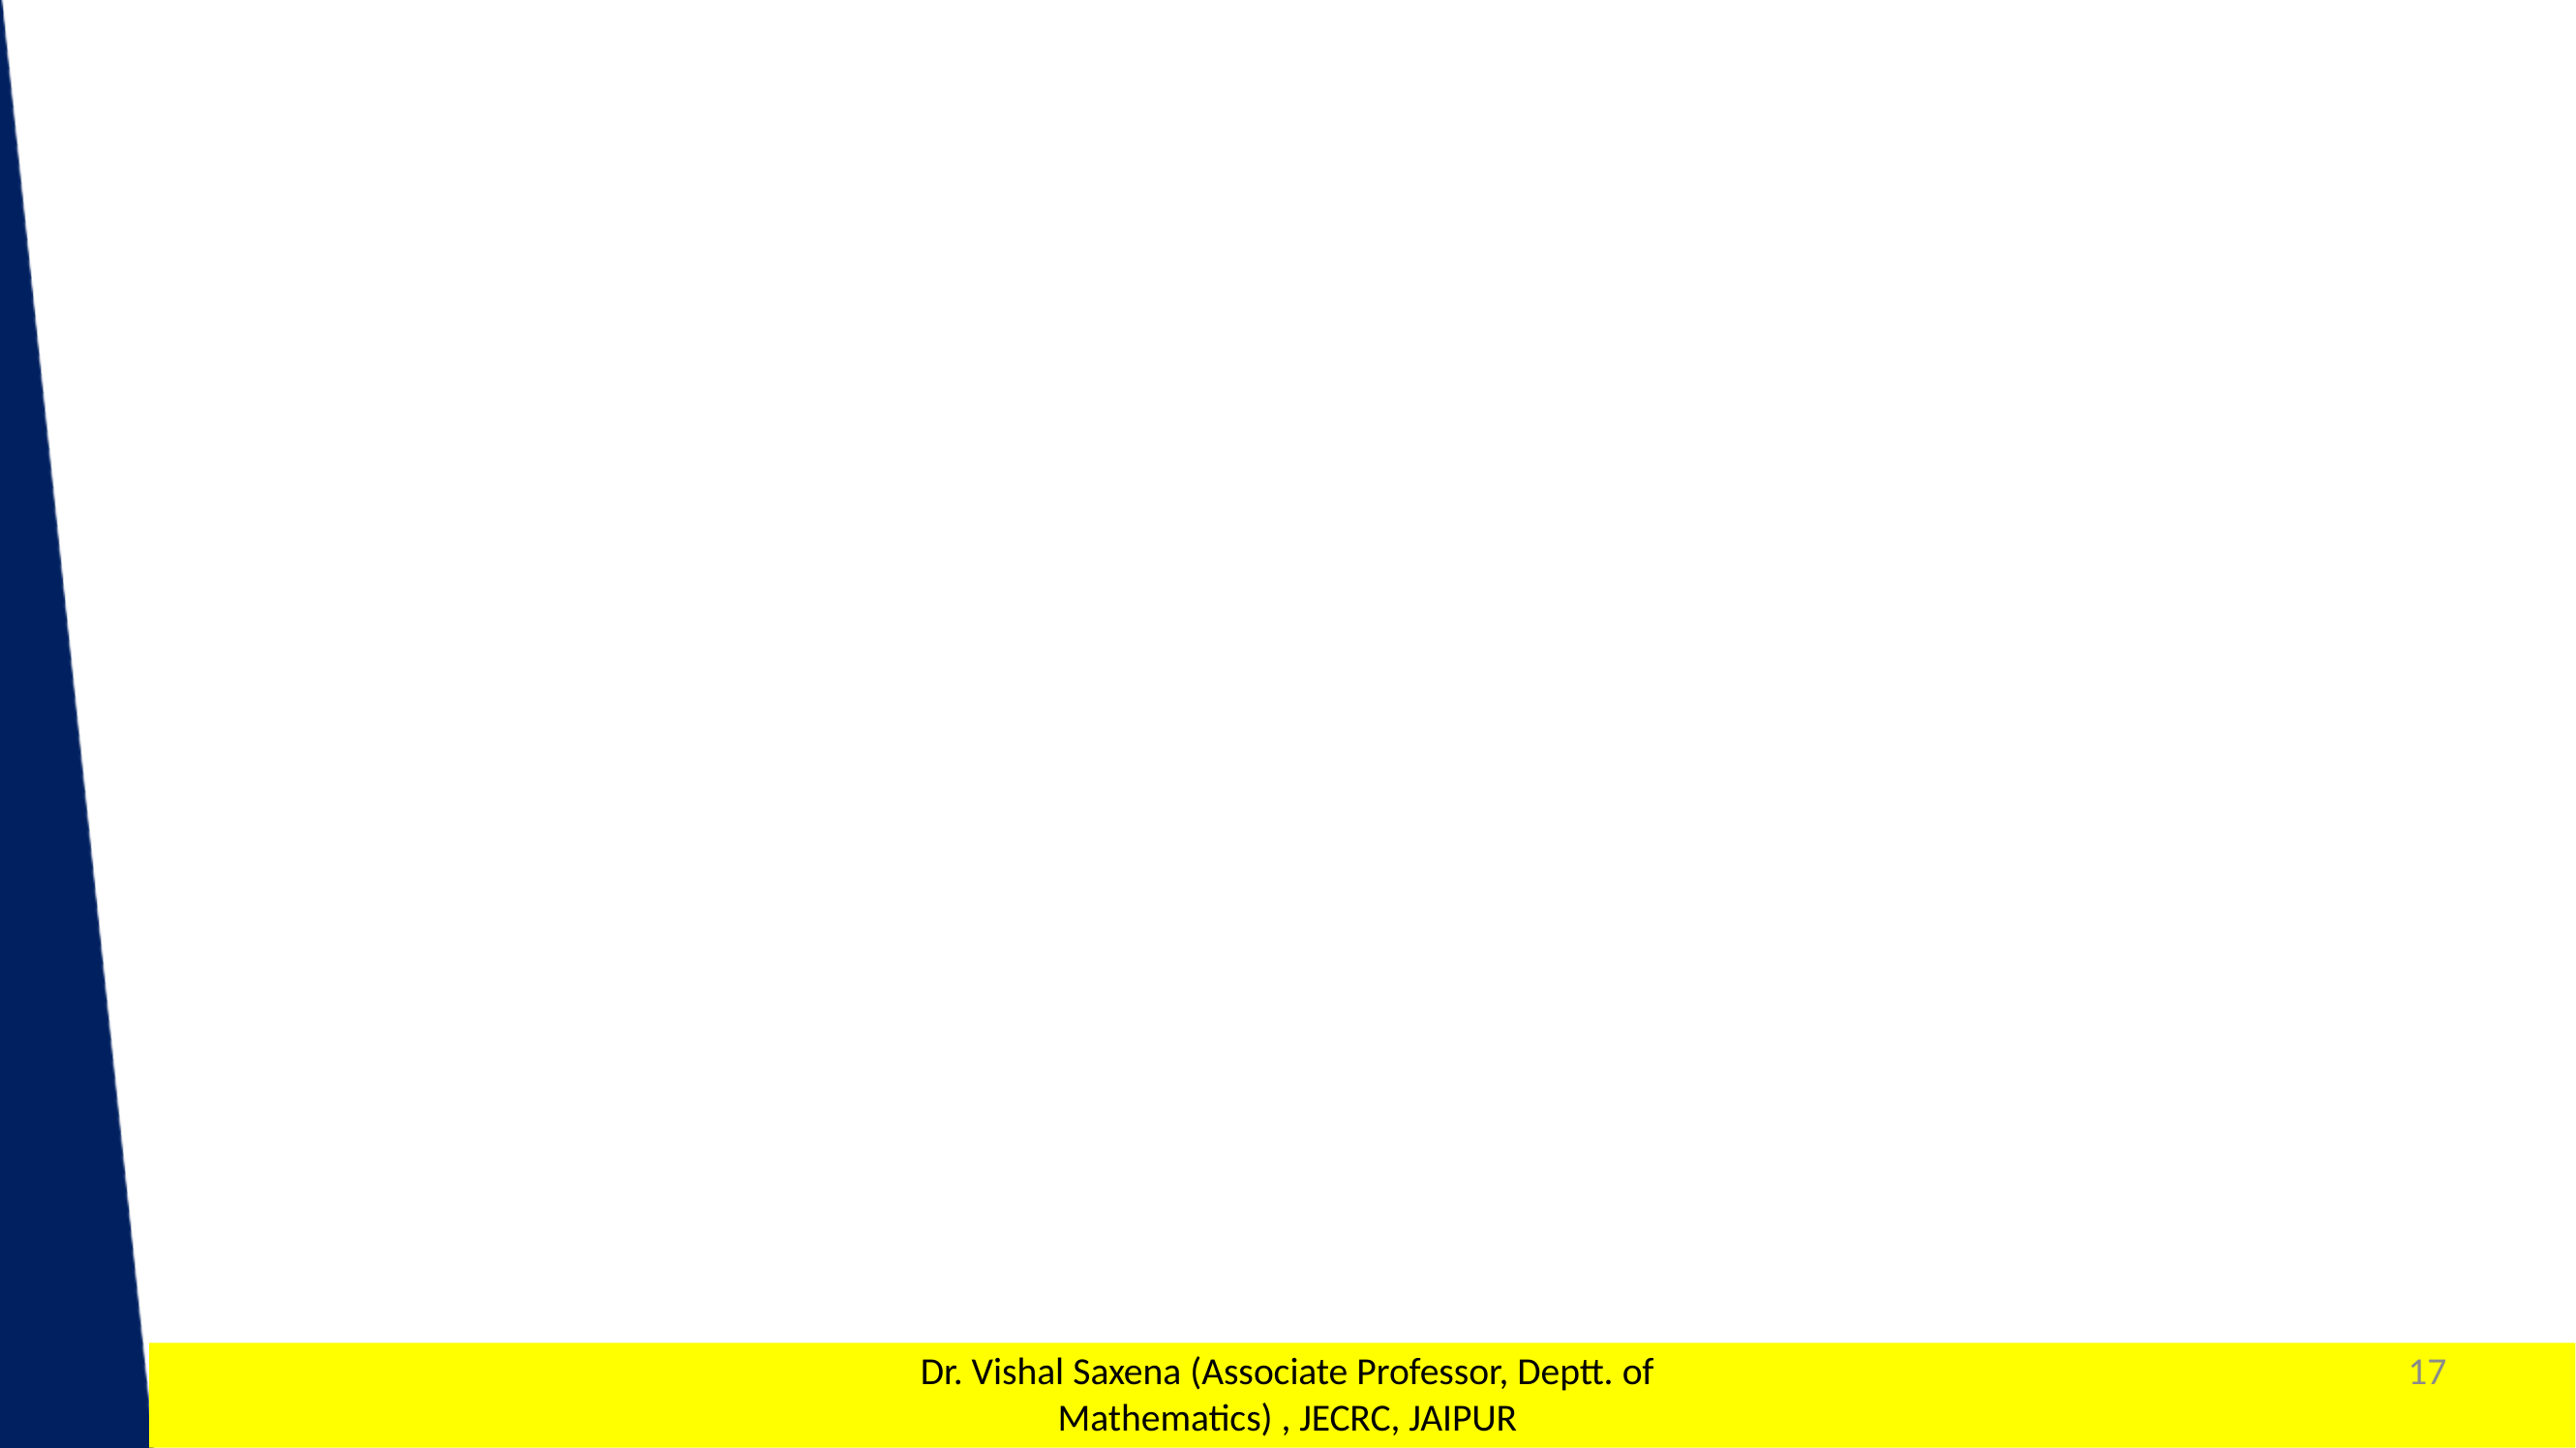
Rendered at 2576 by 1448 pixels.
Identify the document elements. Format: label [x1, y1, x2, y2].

text_box [0, 0, 2576, 1448]
